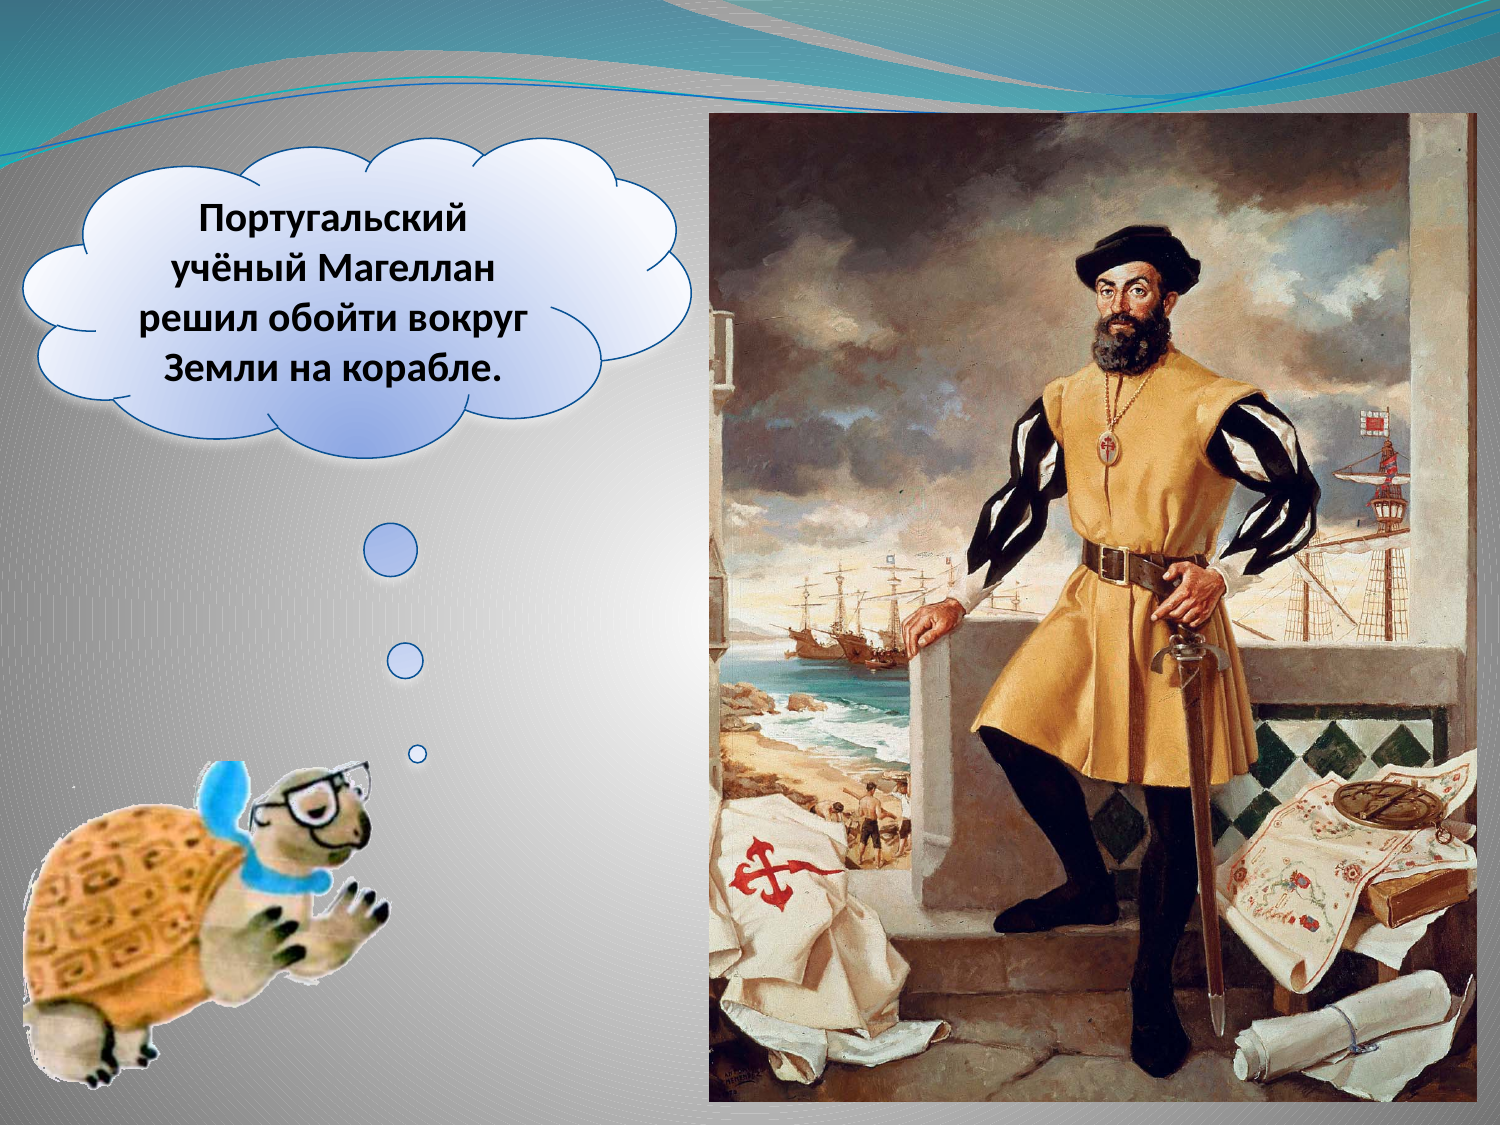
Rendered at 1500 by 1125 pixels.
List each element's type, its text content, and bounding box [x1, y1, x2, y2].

text_box Португальский учёный Магеллан решил обойти вокруг Земли на корабле. [22, 137, 693, 459]
picture [23, 761, 399, 1098]
picture [708, 113, 1477, 1102]
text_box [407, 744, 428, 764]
text_box Португальский учёный Магеллан решил обойти вокруг Земли на корабле. [363, 522, 418, 578]
text_box Португальский учёный Магеллан решил обойти вокруг Земли на корабле. [386, 642, 424, 680]
